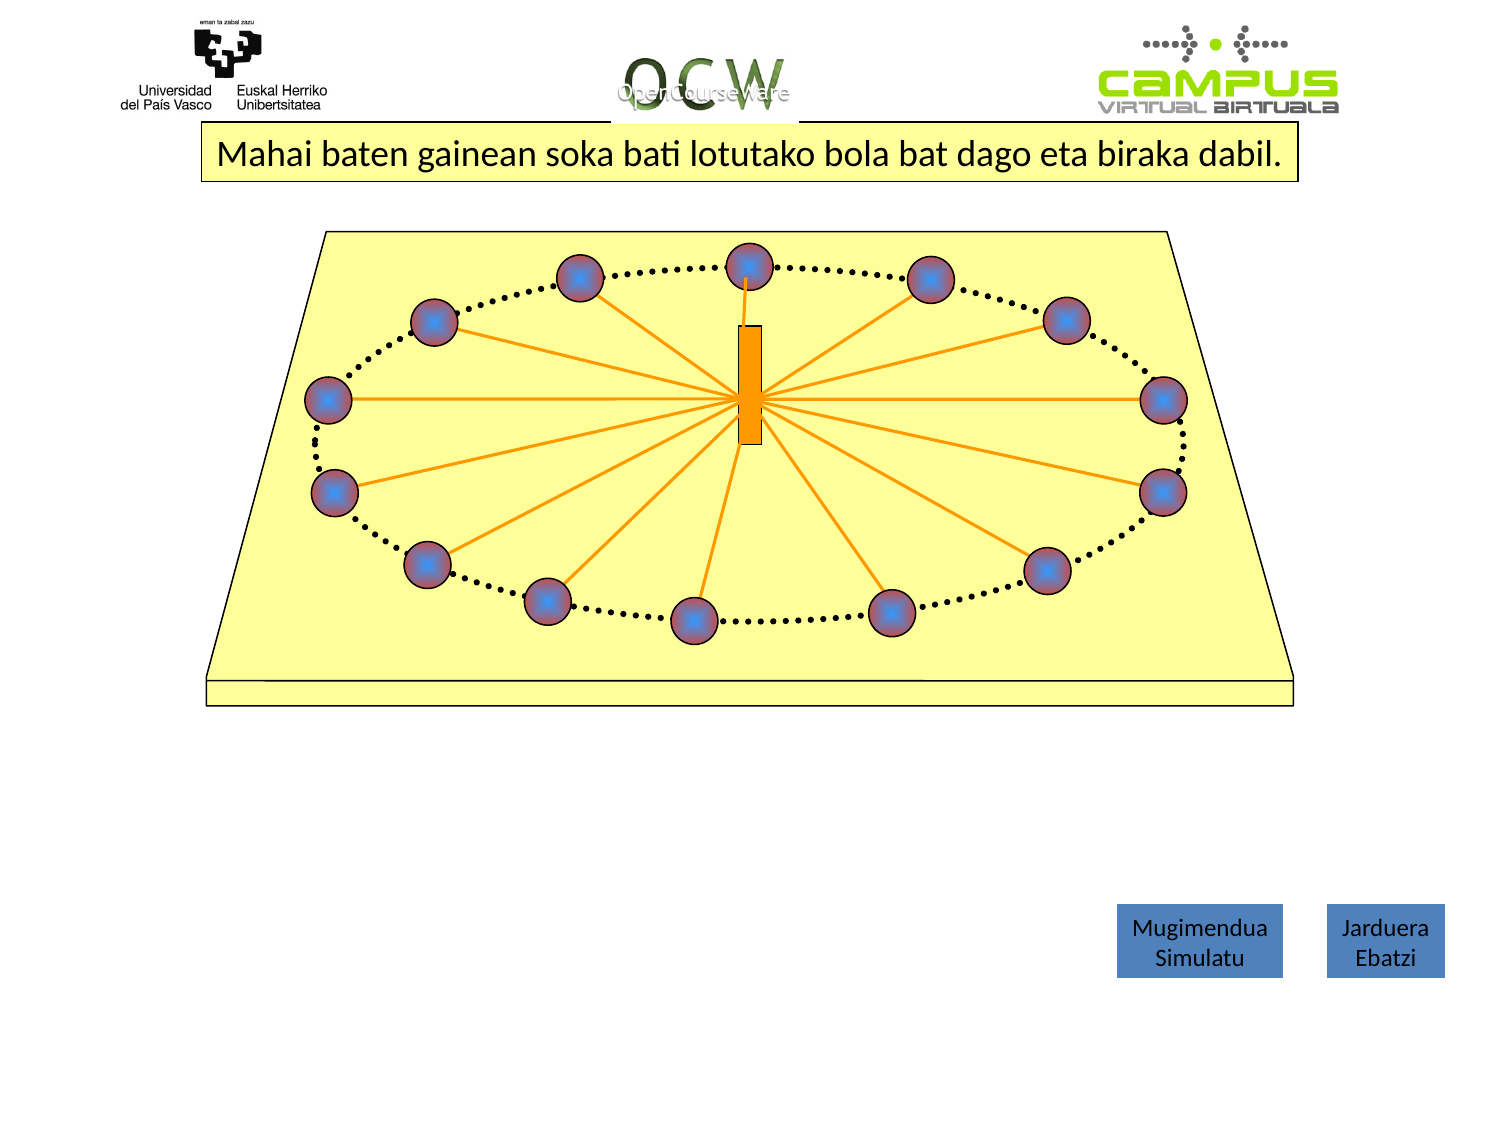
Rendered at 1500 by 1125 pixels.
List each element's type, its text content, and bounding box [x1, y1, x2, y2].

slide_number 2 [1074, 919, 1425, 980]
text_box Mugimendua Simulatu [1117, 903, 1284, 979]
picture [611, 28, 799, 124]
text_box Jarduera Ebatzi [1327, 903, 1445, 979]
text_box Mahai baten gainean soka bati lotutako bola bat dago eta biraka dabil. [201, 122, 1299, 182]
picture [112, 11, 338, 117]
picture [1095, 23, 1340, 115]
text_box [206, 231, 1294, 707]
